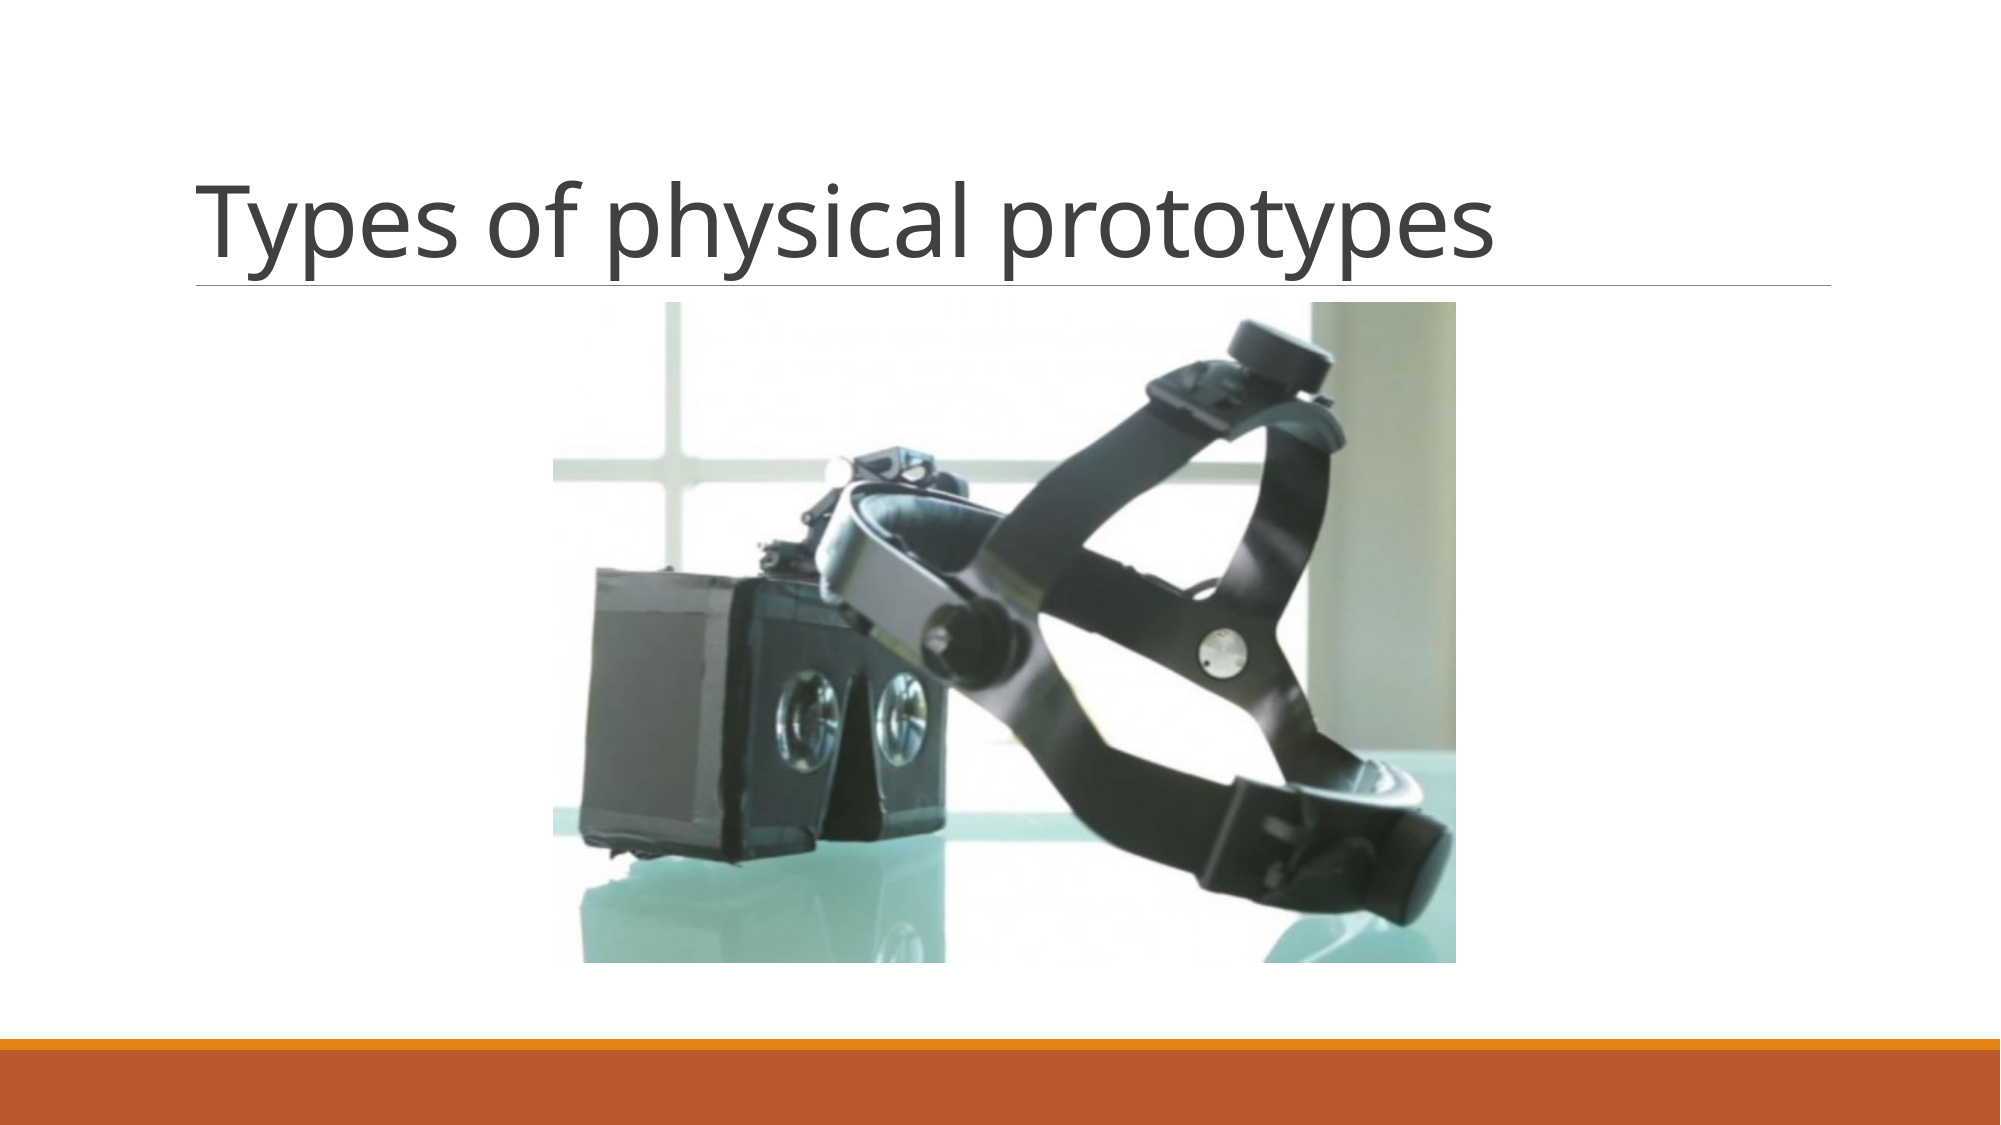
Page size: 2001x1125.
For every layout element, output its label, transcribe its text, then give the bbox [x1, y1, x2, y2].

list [553, 302, 1457, 964]
title Types of physical prototypes [180, 47, 1830, 285]
